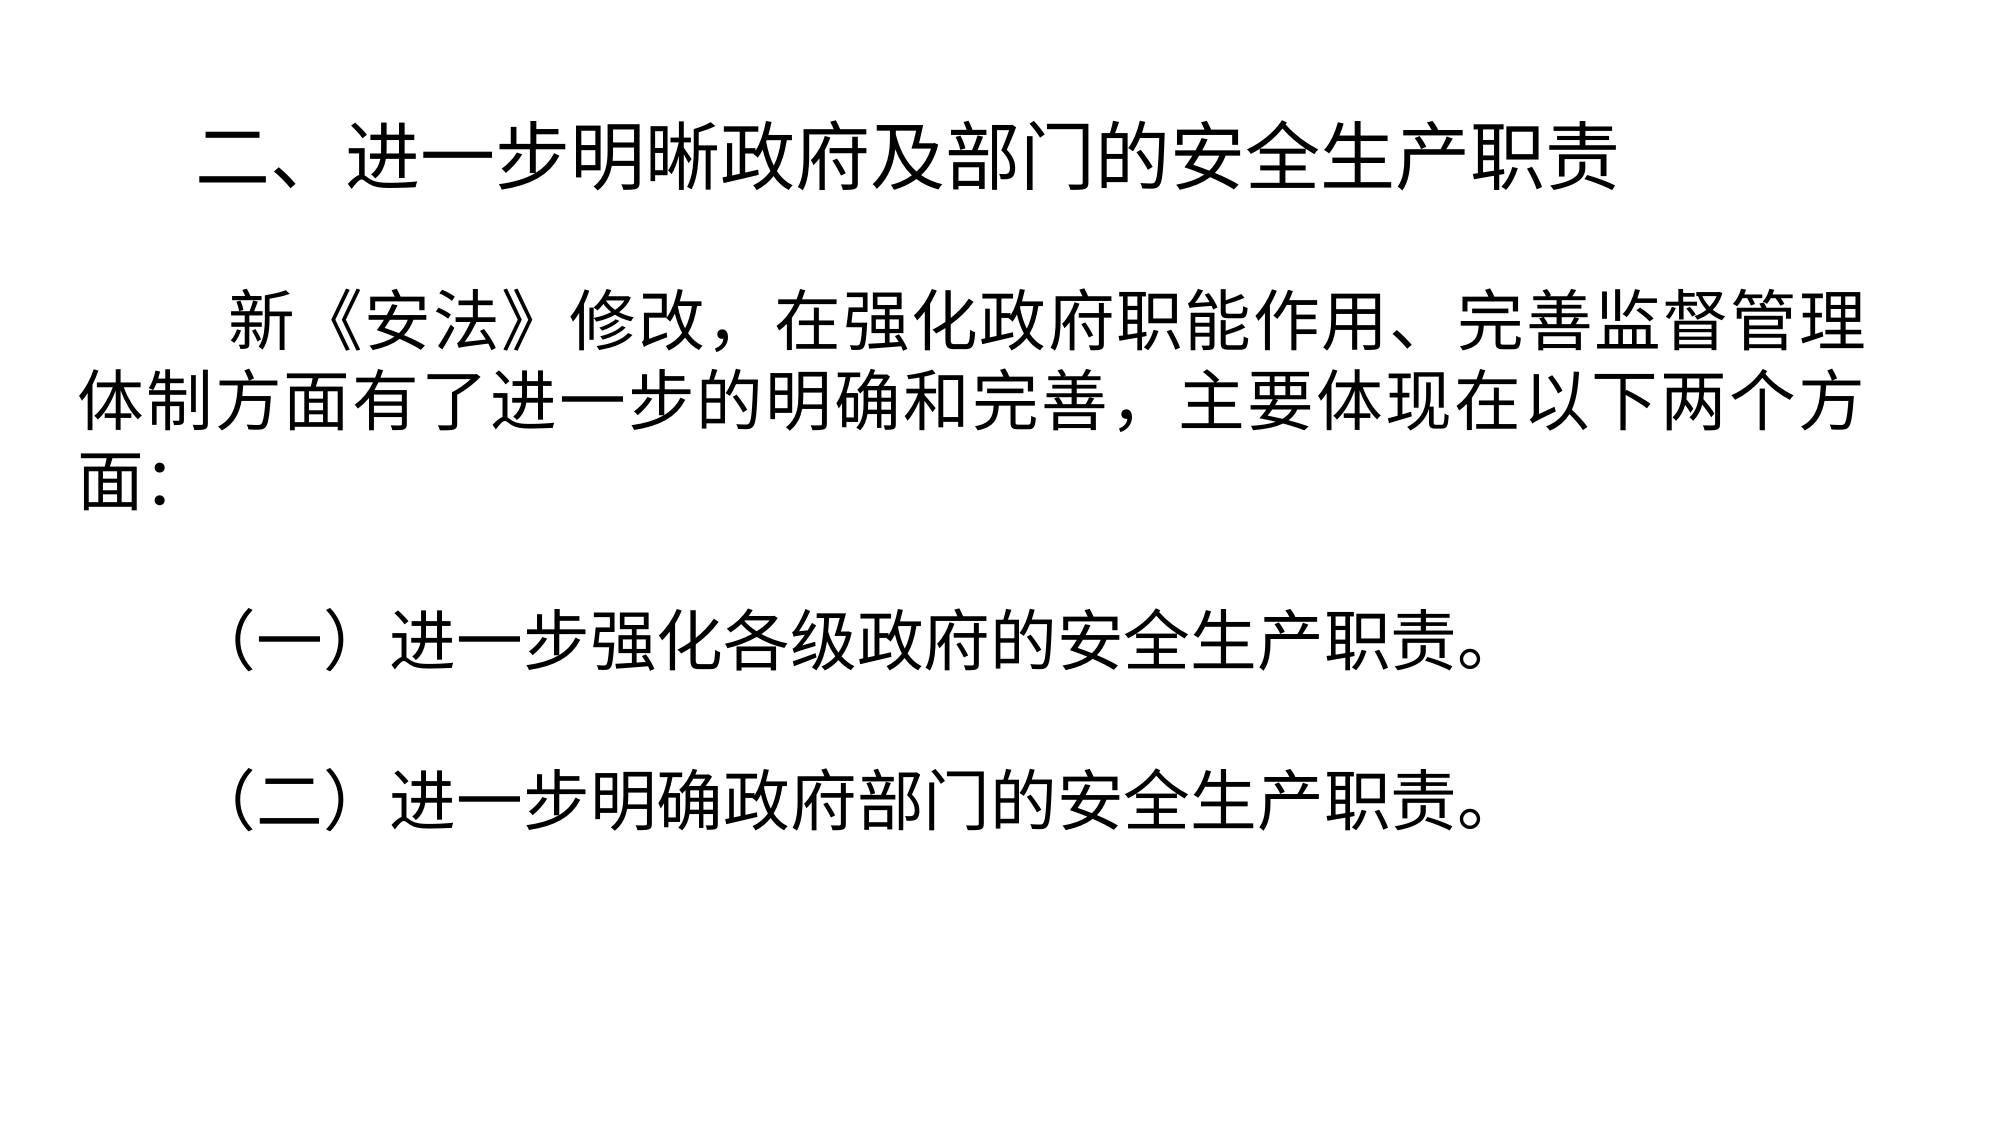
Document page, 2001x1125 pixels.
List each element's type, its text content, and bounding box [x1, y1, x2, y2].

text_box 二、进一步明晰政府及部门的安全生产职责 新《安法》修改，在强化政府职能作用、完善监督管理体制方面有了进一步的明确和完善，主要体现在以下两个方面： （一）进一步强化各级政府的安全生产职责。 （二）进一步明确政府部门的安全生产职责。 [62, 101, 1883, 927]
